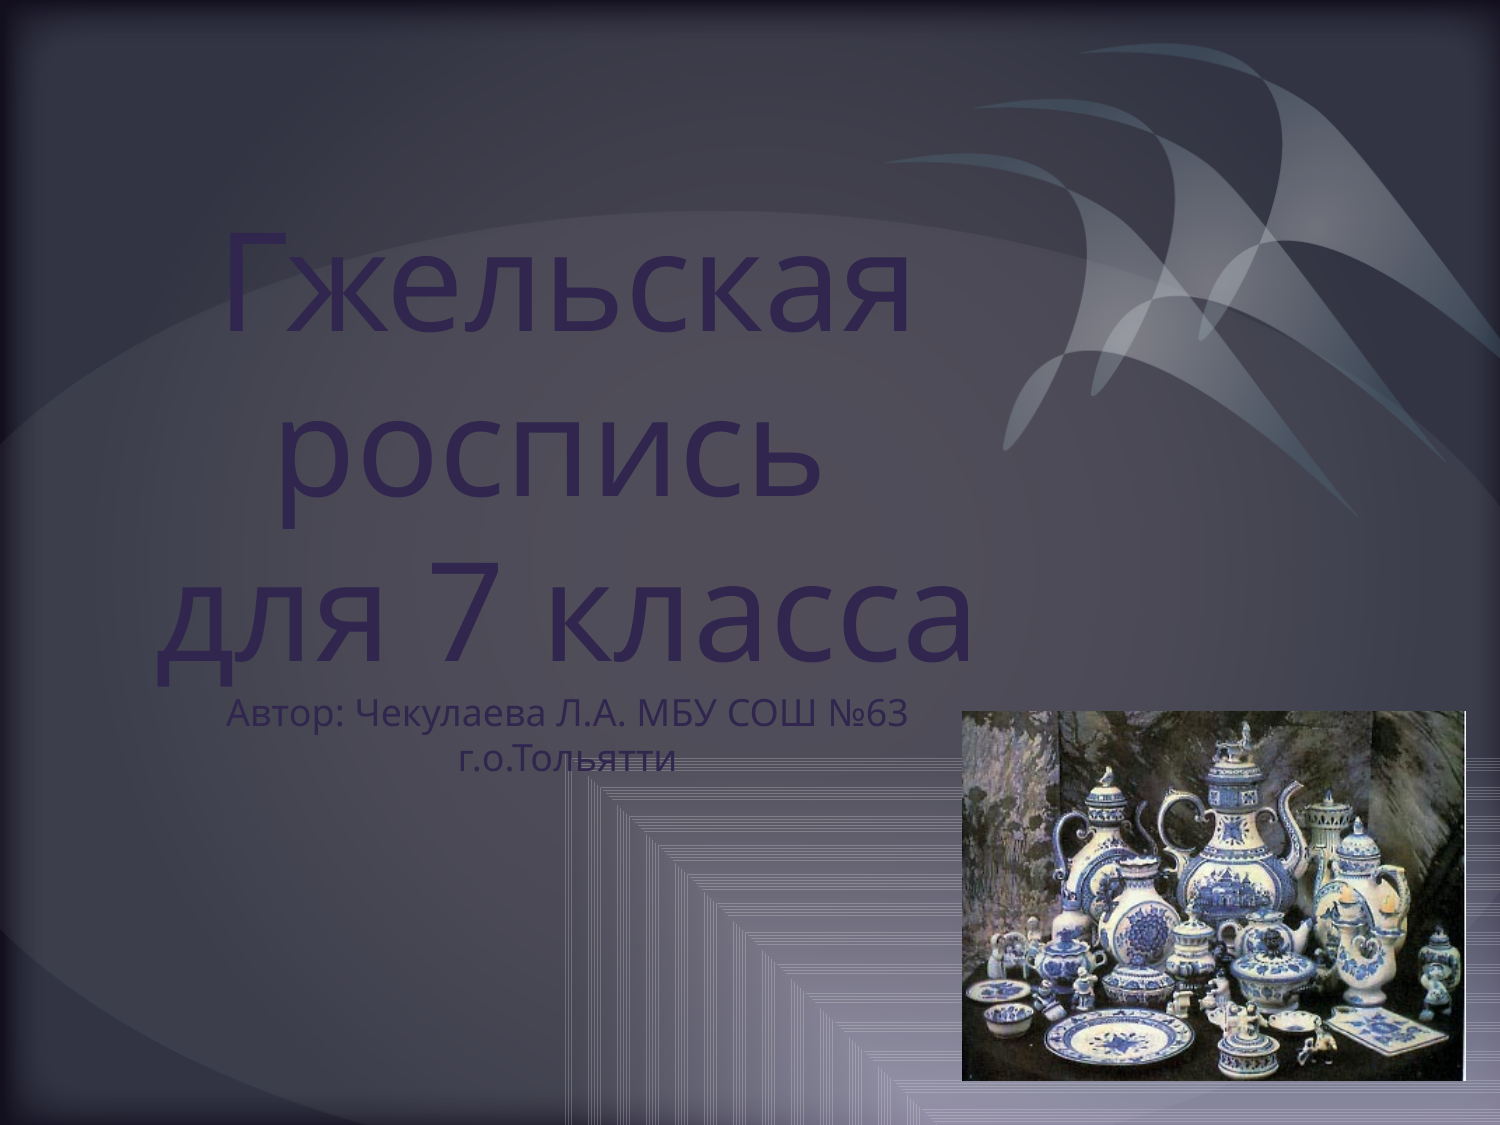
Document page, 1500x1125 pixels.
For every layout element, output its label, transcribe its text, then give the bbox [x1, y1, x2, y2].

title Гжельская роспись для 7 класса Автор: Чекулаева Л.А. МБУ СОШ №63 г.о.Тольятти [123, 290, 1012, 787]
picture [0, 0, 1500, 1125]
